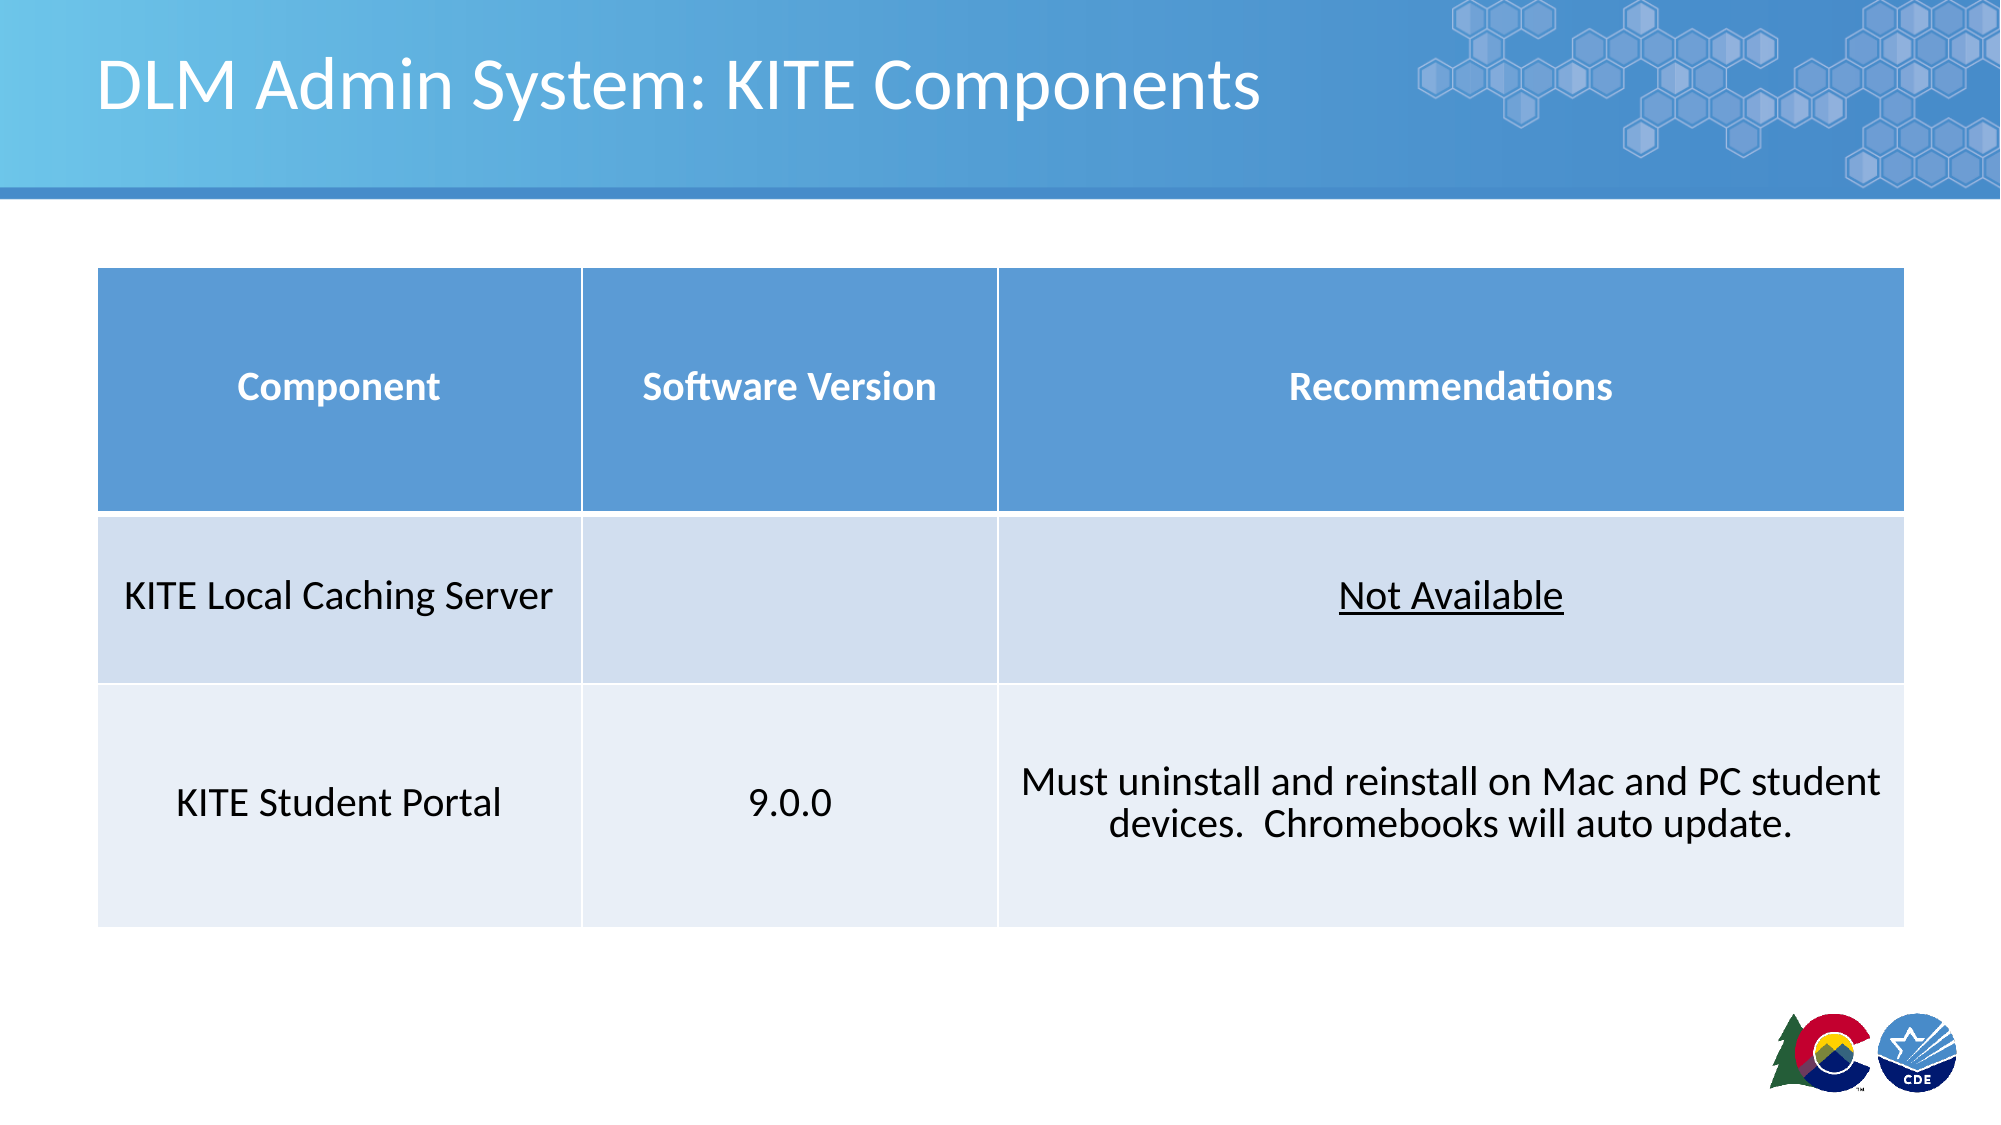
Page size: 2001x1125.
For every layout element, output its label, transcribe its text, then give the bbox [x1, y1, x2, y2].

picture [1768, 1012, 1957, 1093]
table_header Software Version [583, 268, 997, 511]
table_header Component [98, 268, 581, 511]
table_cell KITE Local Caching Server [98, 517, 581, 683]
picture [0, 0, 2000, 200]
table_cell [583, 517, 997, 683]
table_cell Not Available [999, 517, 1904, 683]
table_cell 9.0.0 [583, 685, 997, 927]
title DLM Admin System: KITE Components [96, 22, 1520, 147]
table_cell KITE Student Portal [98, 685, 581, 927]
table_header Recommendations [999, 268, 1904, 511]
table_cell Must uninstall and reinstall on Mac and PC student devices. Chromebooks will auto update. [999, 685, 1904, 927]
